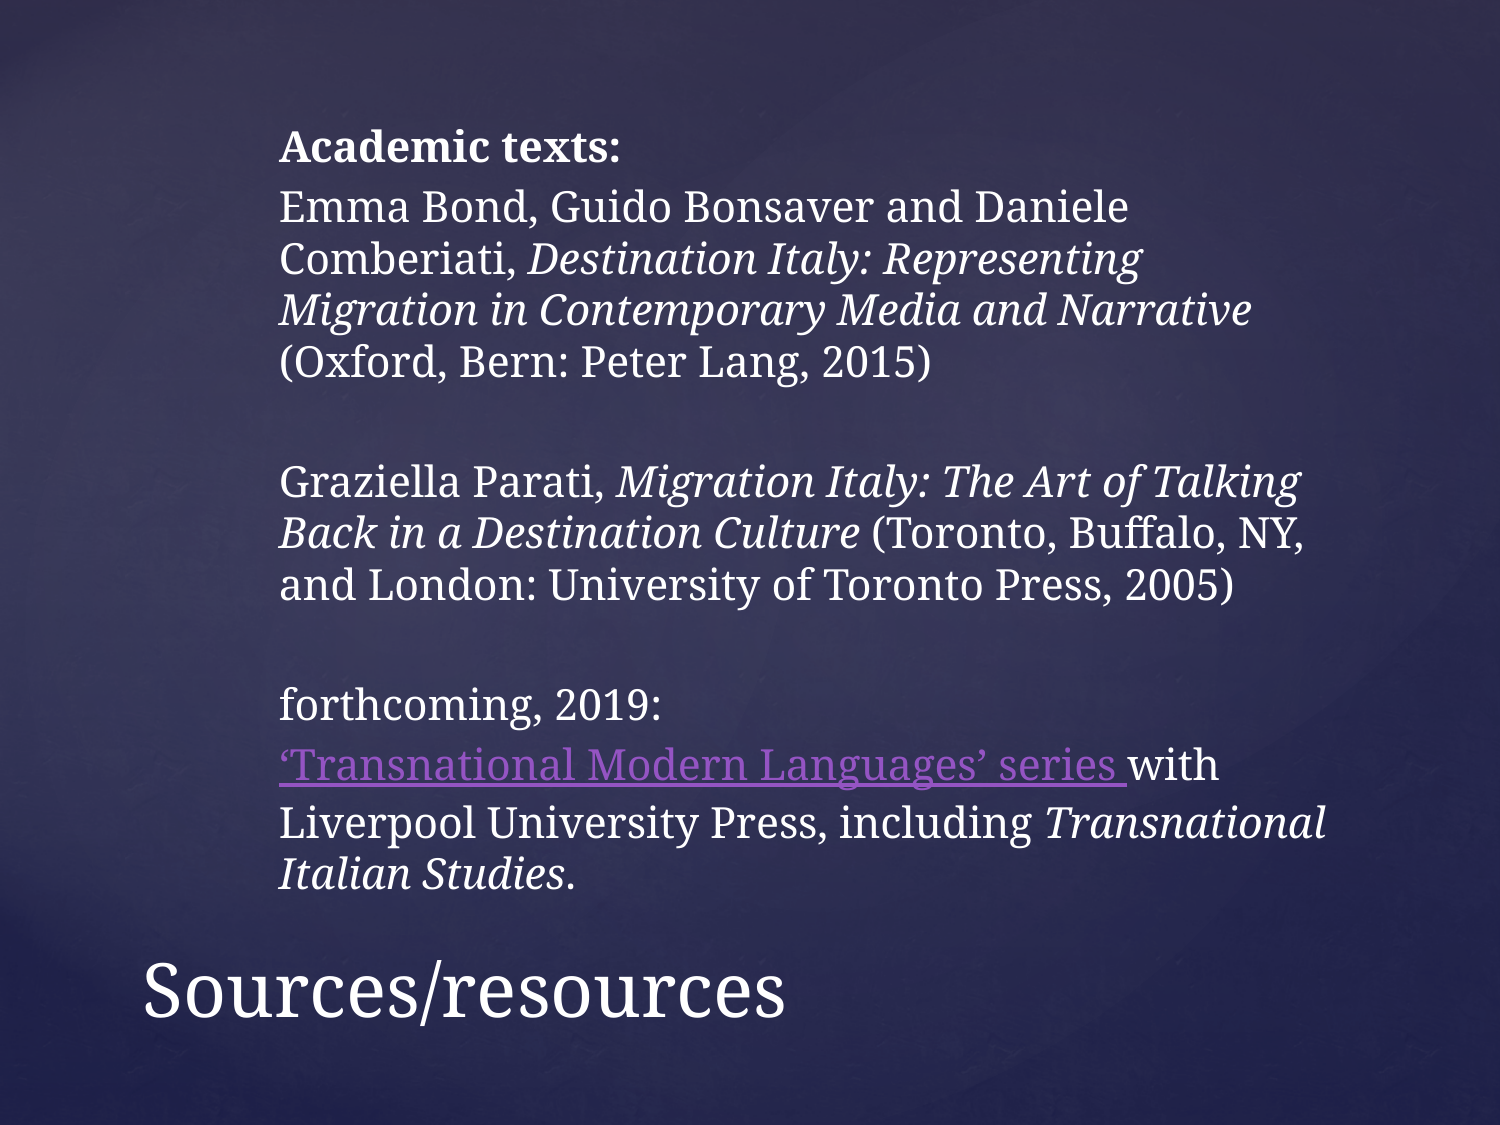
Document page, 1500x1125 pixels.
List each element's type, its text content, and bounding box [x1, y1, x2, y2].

title Sources/resources [127, 933, 1365, 1041]
list Academic texts: Emma Bond, Guido Bonsaver and Daniele Comberiati, Destination Italy: Representing Migration in Contemporary Media and Narrative (Oxford, Bern: Peter Lang, 2015) Graziella Parati, Migration Italy: The Art of Talking Back in a Destination Culture (Toronto, Buffalo, NY, and London: University of Toronto Press, 2005) forthcoming, 2019: ‘Transnational Modern Languages’ series with Liverpool University Press, including Transnational Italian Studies. [261, 112, 1350, 906]
